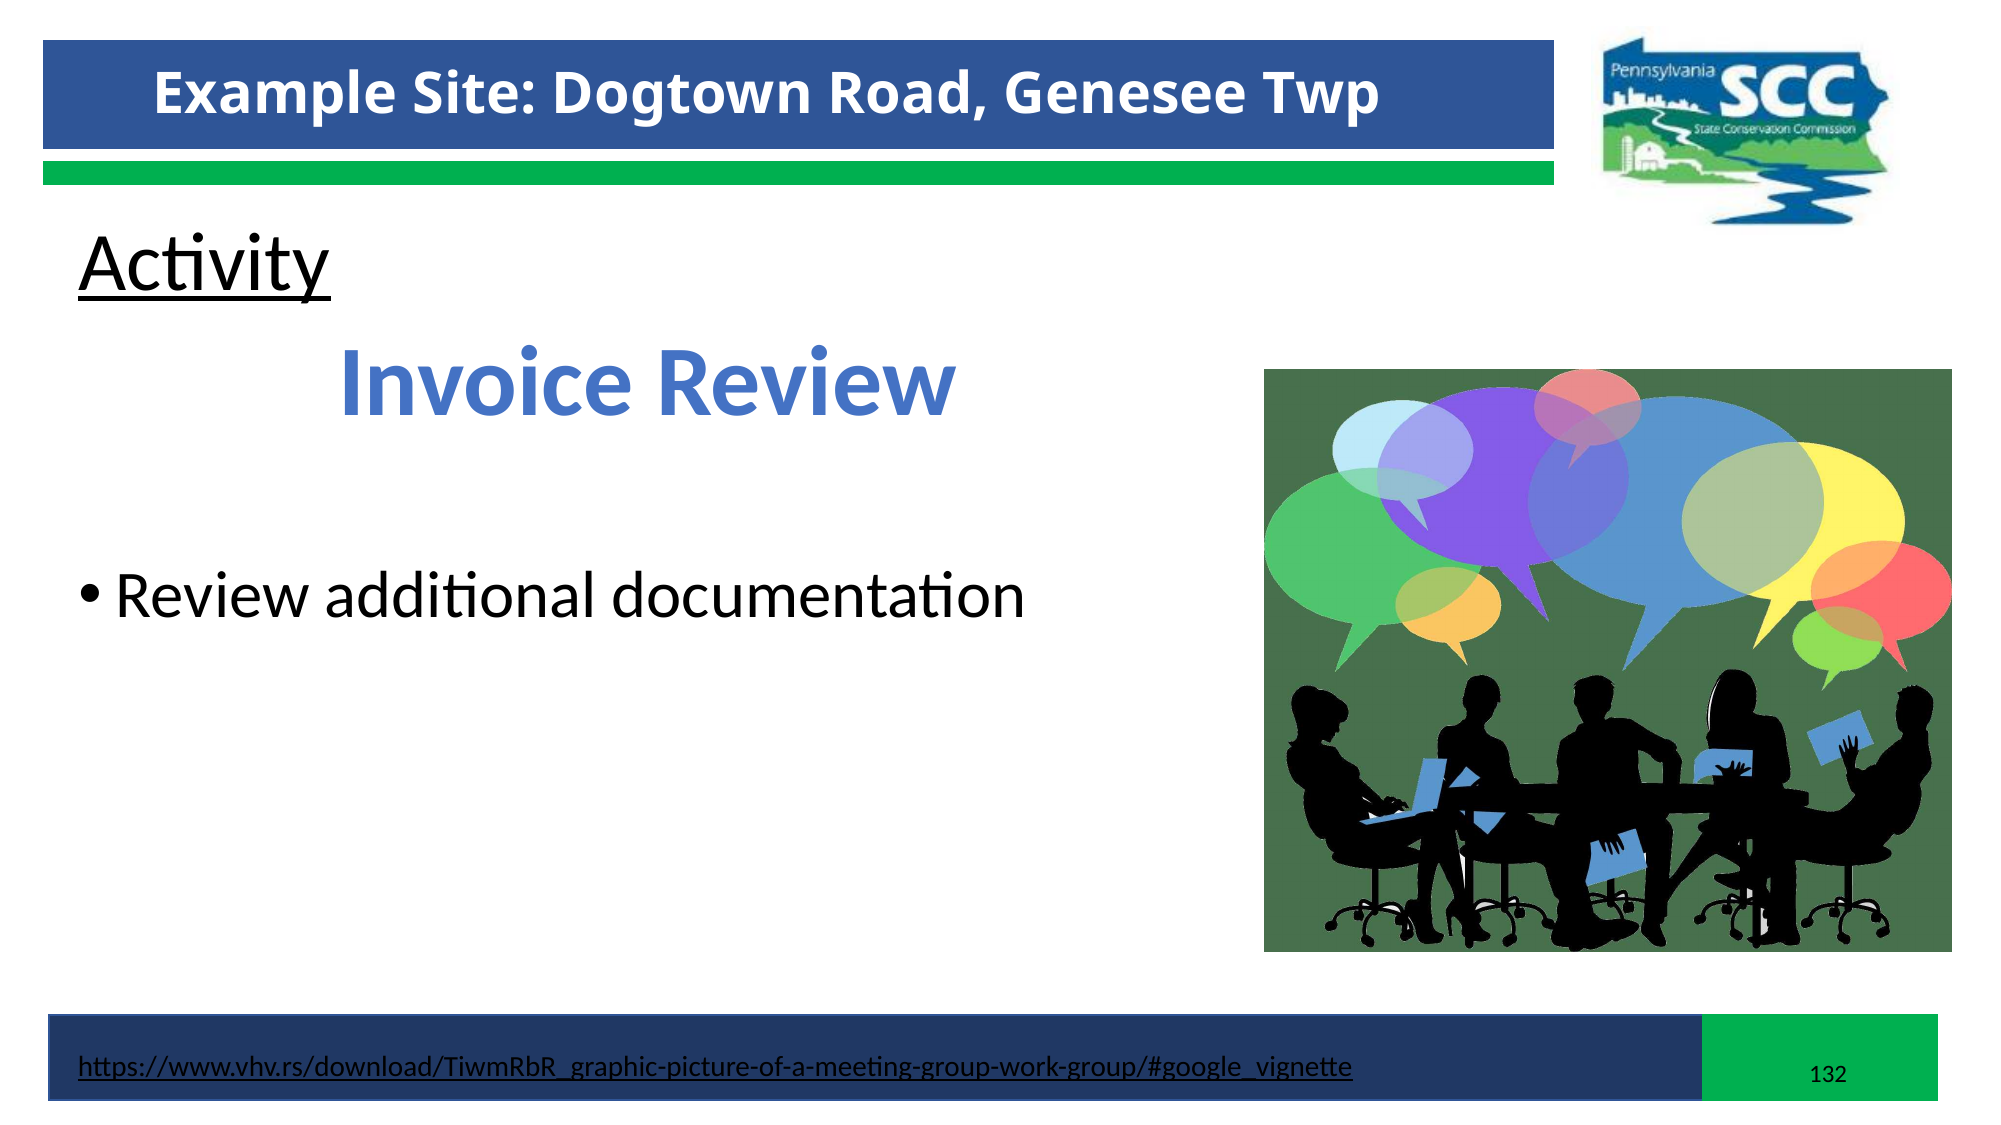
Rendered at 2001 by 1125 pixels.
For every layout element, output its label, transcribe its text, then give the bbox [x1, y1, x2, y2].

text_box [1413, 40, 1554, 149]
picture [1264, 369, 1952, 952]
text_box https://www.vhv.rs/download/TiwmRbR_graphic-picture-of-a-meeting-group-work-group/#google_vignette [63, 1040, 1703, 1090]
text_box [1702, 1014, 1938, 1101]
picture [1591, 26, 1900, 235]
slide_number 132 [1412, 1042, 1863, 1103]
text_box Example Site: Dogtown Road, Genesee Twp [137, 26, 1413, 161]
text_box [48, 1014, 1702, 1101]
text_box [43, 161, 1554, 185]
text_box Activity Invoice Review Review additional documentation [63, 211, 1232, 987]
text_box [43, 40, 137, 149]
